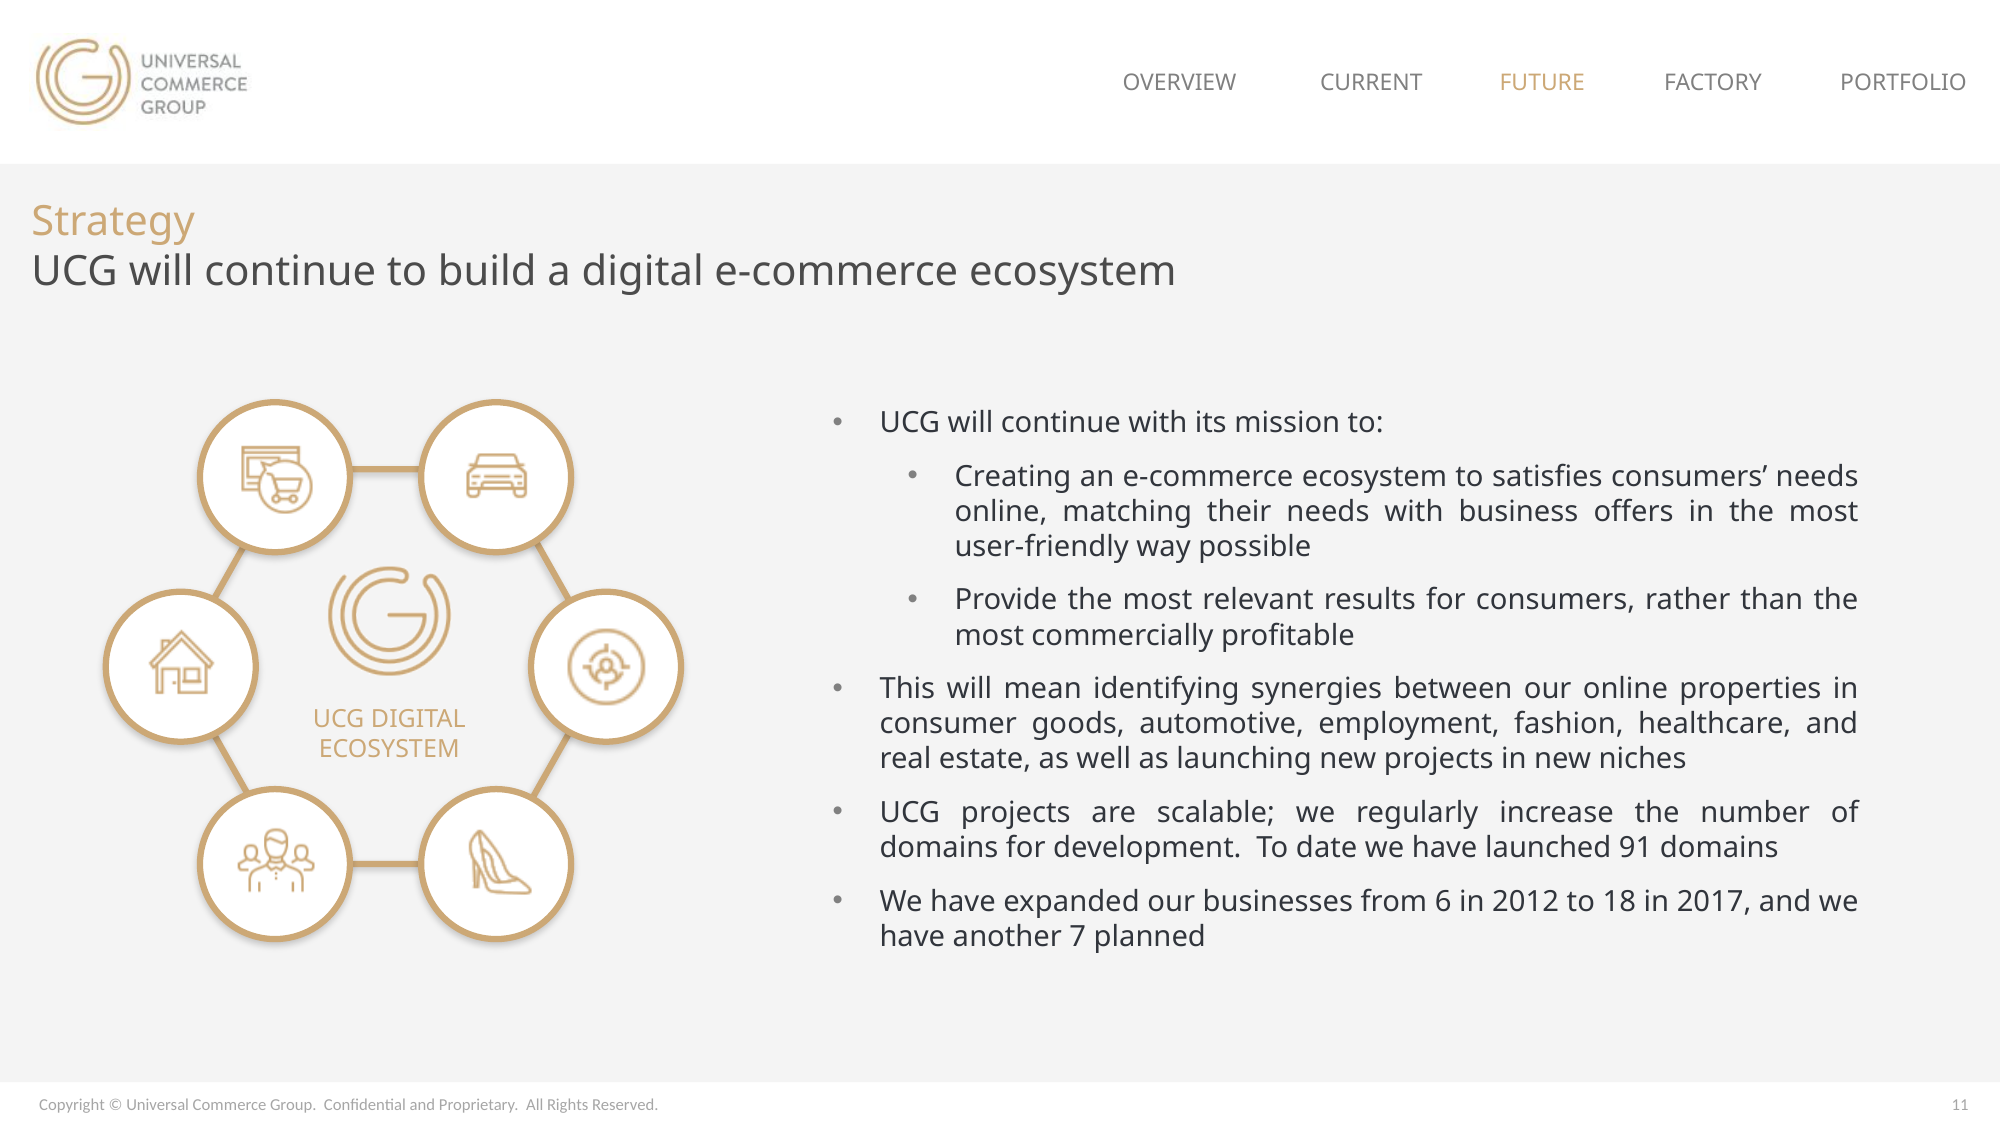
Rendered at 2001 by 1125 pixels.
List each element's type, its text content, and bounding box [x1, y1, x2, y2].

text_box [217, 468, 566, 866]
text_box Strategy UCG will continue to build a digital e-commerce ecosystem [30, 195, 1970, 292]
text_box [199, 402, 350, 553]
picture [322, 554, 457, 684]
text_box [464, 553, 527, 560]
text_box FACTORY [1653, 68, 1773, 94]
text_box UCG DIGITAL ECOSYSTEM [297, 695, 481, 770]
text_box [421, 402, 572, 553]
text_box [199, 789, 350, 940]
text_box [421, 789, 572, 940]
picture [29, 33, 259, 131]
text_box OVERVIEW [1112, 68, 1247, 94]
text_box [530, 591, 681, 742]
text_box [105, 591, 256, 742]
text_box CURRENT [1311, 68, 1432, 94]
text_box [243, 553, 306, 560]
text_box UCG will continue with its mission to: Creating an e-commerce ecosystem to satisfies consumers’ needs online, matching their needs with business offers in the most user-friendly way possible Provide the most relevant results for consumers, rather than the most commercially profitable This will mean identifying synergies between our online properties in consumer goods, automotive, employment, fashion, healthcare, and real estate, as well as launching new projects in new niches UCG projects are scalable; we regularly increase the number of domains for development. To date we have launched 91 domains We have expanded our businesses from 6 in 2012 to 18 in 2017, and we have another 7 planned [817, 395, 1875, 953]
text_box FUTURE [1496, 68, 1588, 94]
text_box PORTFOLIO [1838, 68, 1970, 94]
